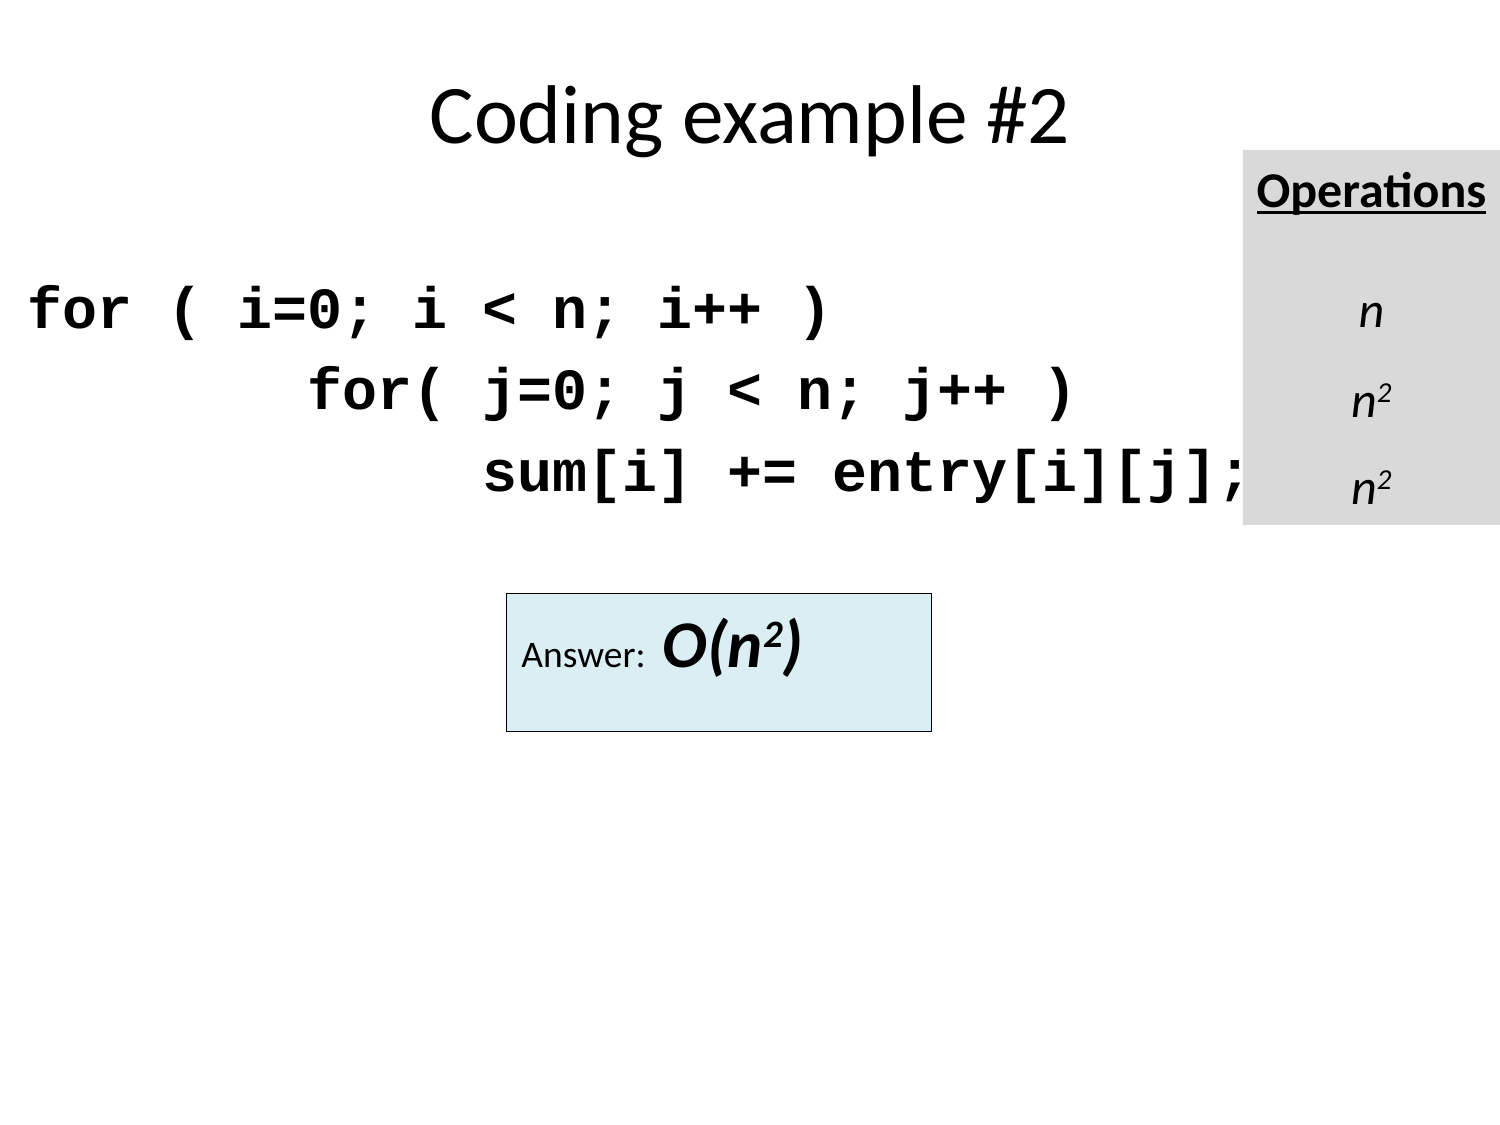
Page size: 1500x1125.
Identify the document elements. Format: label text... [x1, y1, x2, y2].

text_box Operations n n2 n2 [1242, 149, 1500, 525]
title Coding example #2 [75, 45, 1425, 175]
list for ( i=0; i < n; i++ ) for( j=0; j < n; j++ ) sum[i] += entry[i][j]; [12, 262, 1300, 1005]
text_box Answer: O(n2) [506, 593, 932, 732]
